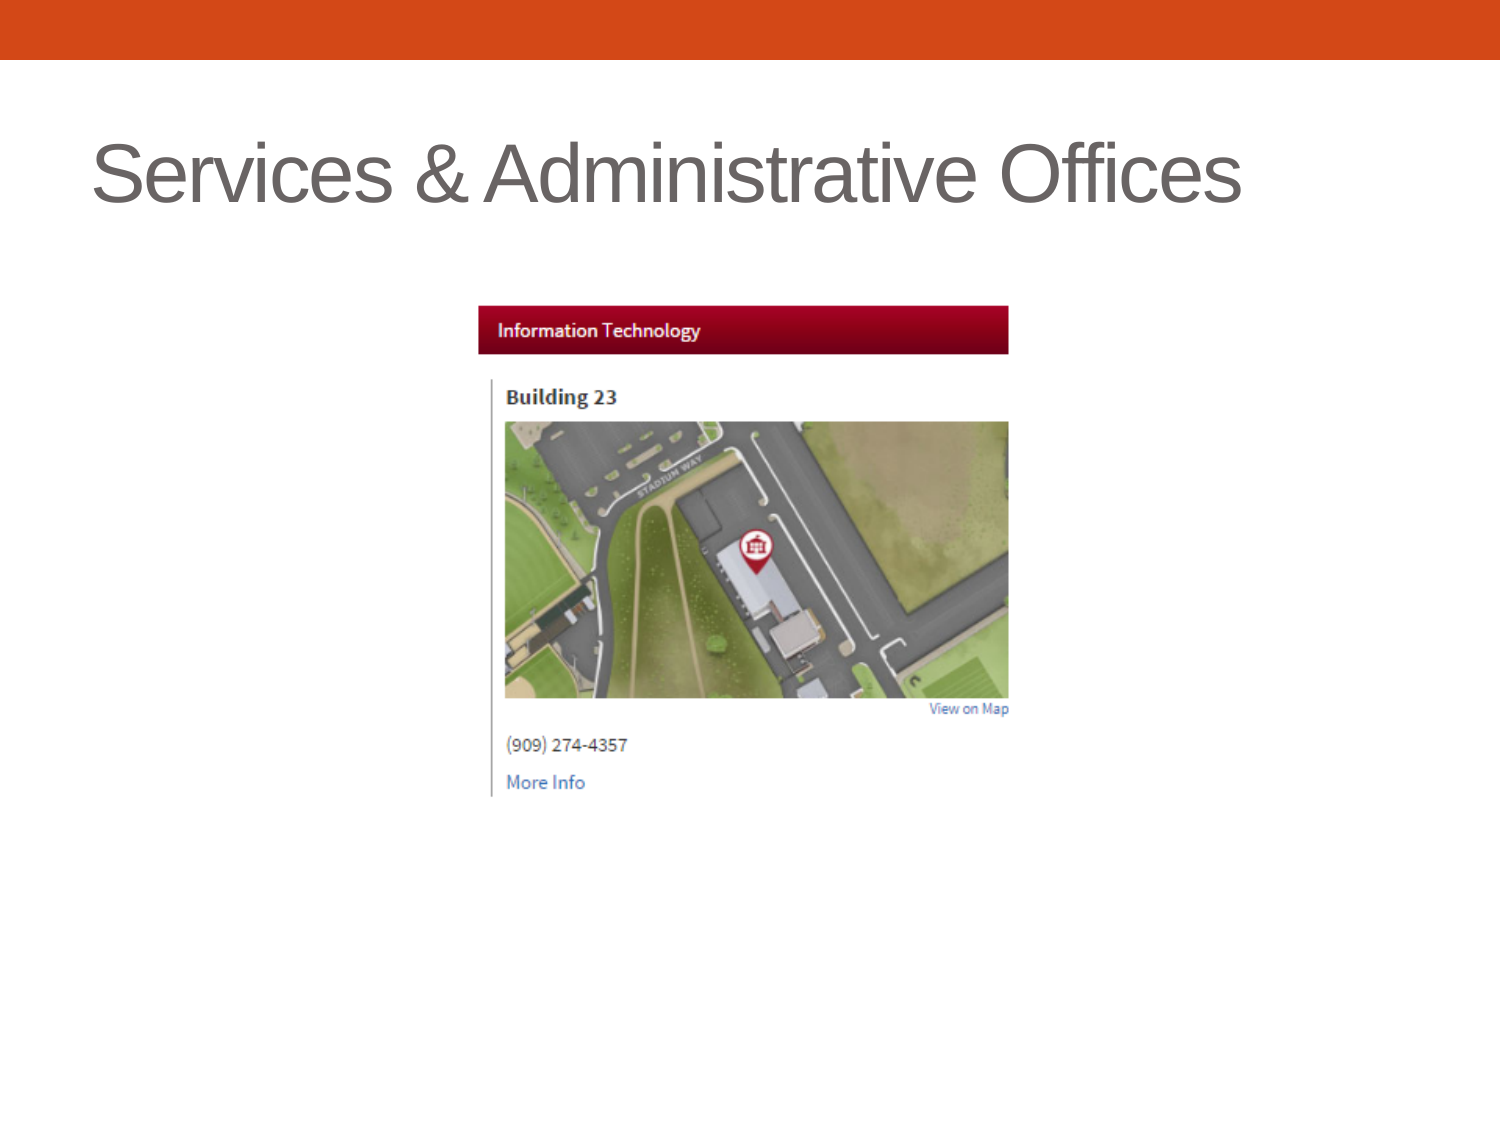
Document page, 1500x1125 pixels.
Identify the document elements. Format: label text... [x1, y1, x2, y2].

picture [474, 291, 1026, 833]
title Services & Administrative Offices [75, 87, 1425, 250]
